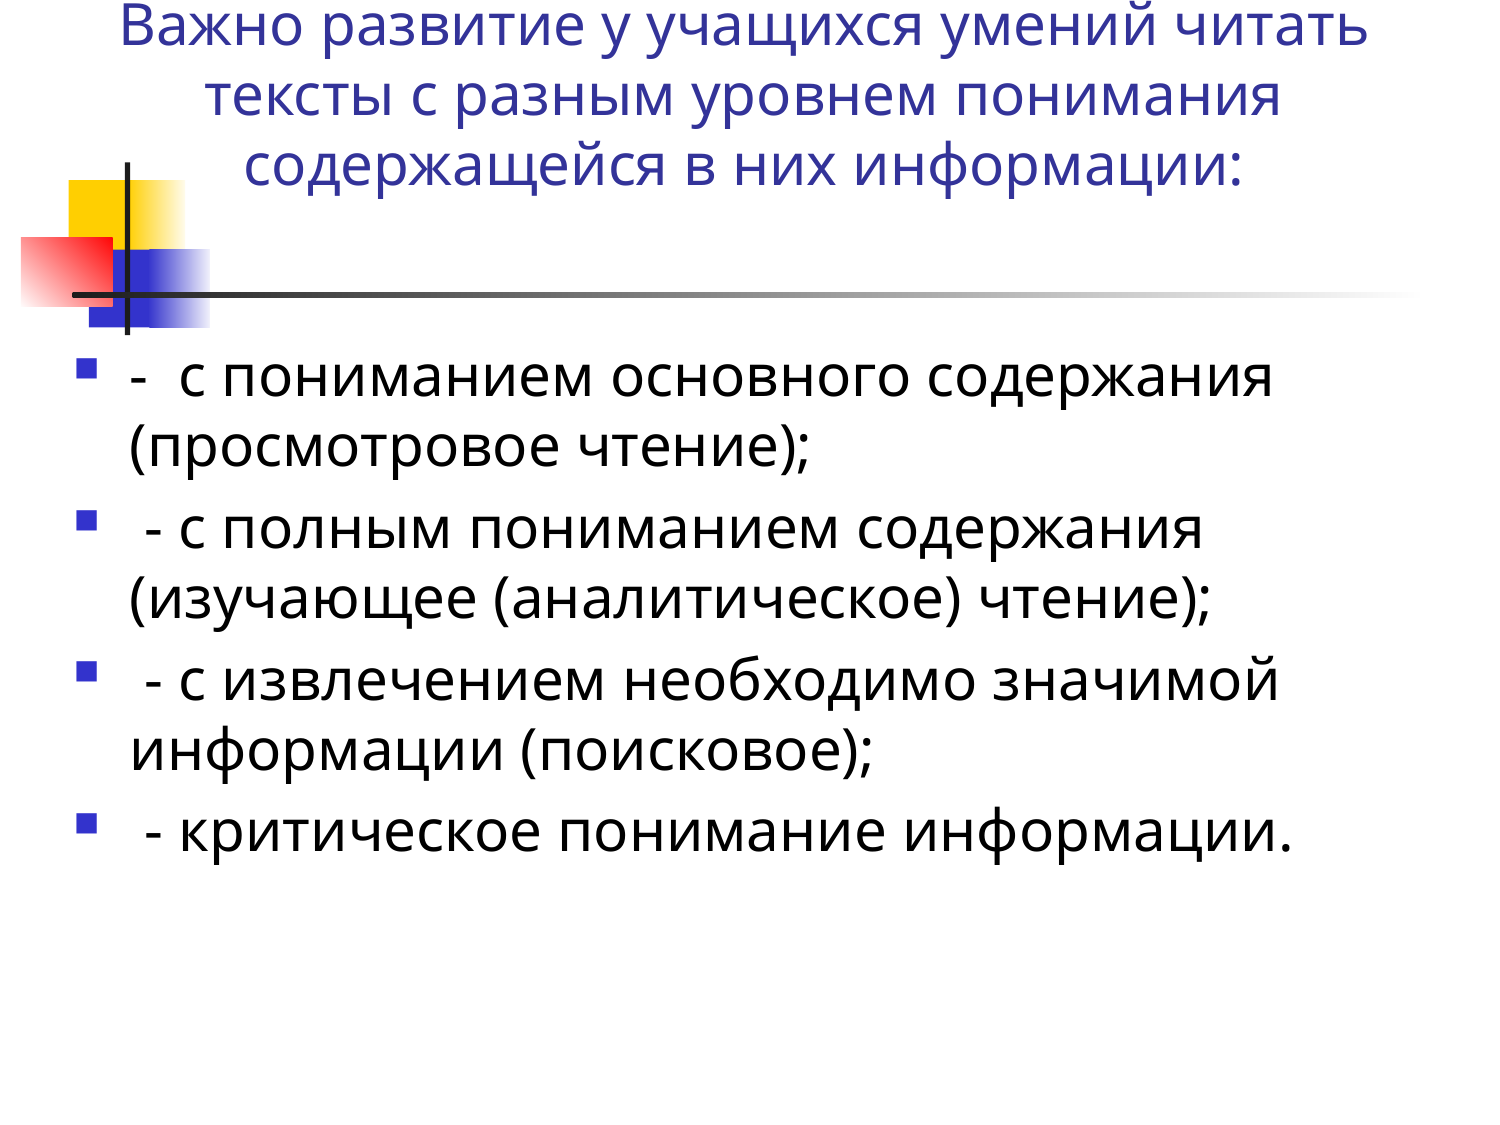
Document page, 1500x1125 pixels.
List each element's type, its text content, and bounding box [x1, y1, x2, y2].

list - с пониманием основного содержания (просмотровое чтение); - с полным пониманием содержания (изучающее (аналитическое) чтение); - с извлечением необходимо значимой информации (поисковое); - критическое понимание информации. [58, 330, 1470, 1007]
title Важно развитие у учащихся умений читать тексты с разным уровнем понимания содержащейся в них информации: [100, 66, 1389, 276]
